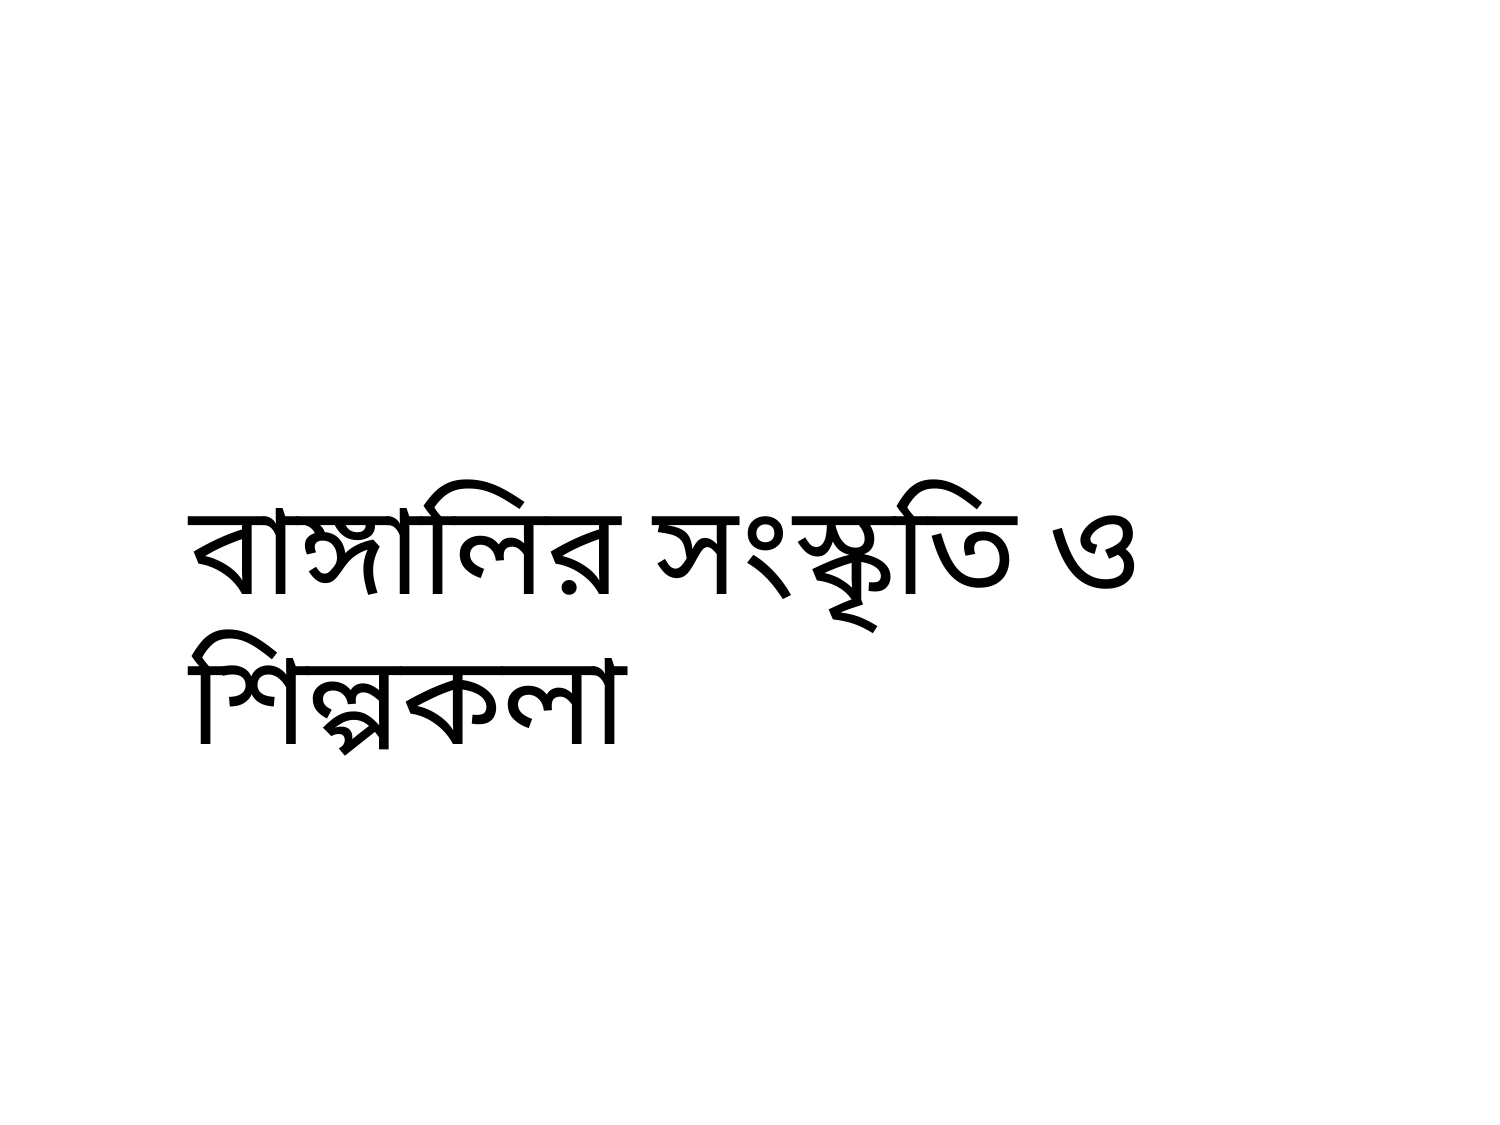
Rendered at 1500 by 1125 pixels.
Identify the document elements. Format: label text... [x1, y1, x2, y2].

text_box বাঙ্গালির সংস্কৃতি ও শিল্পকলা [174, 462, 1338, 778]
